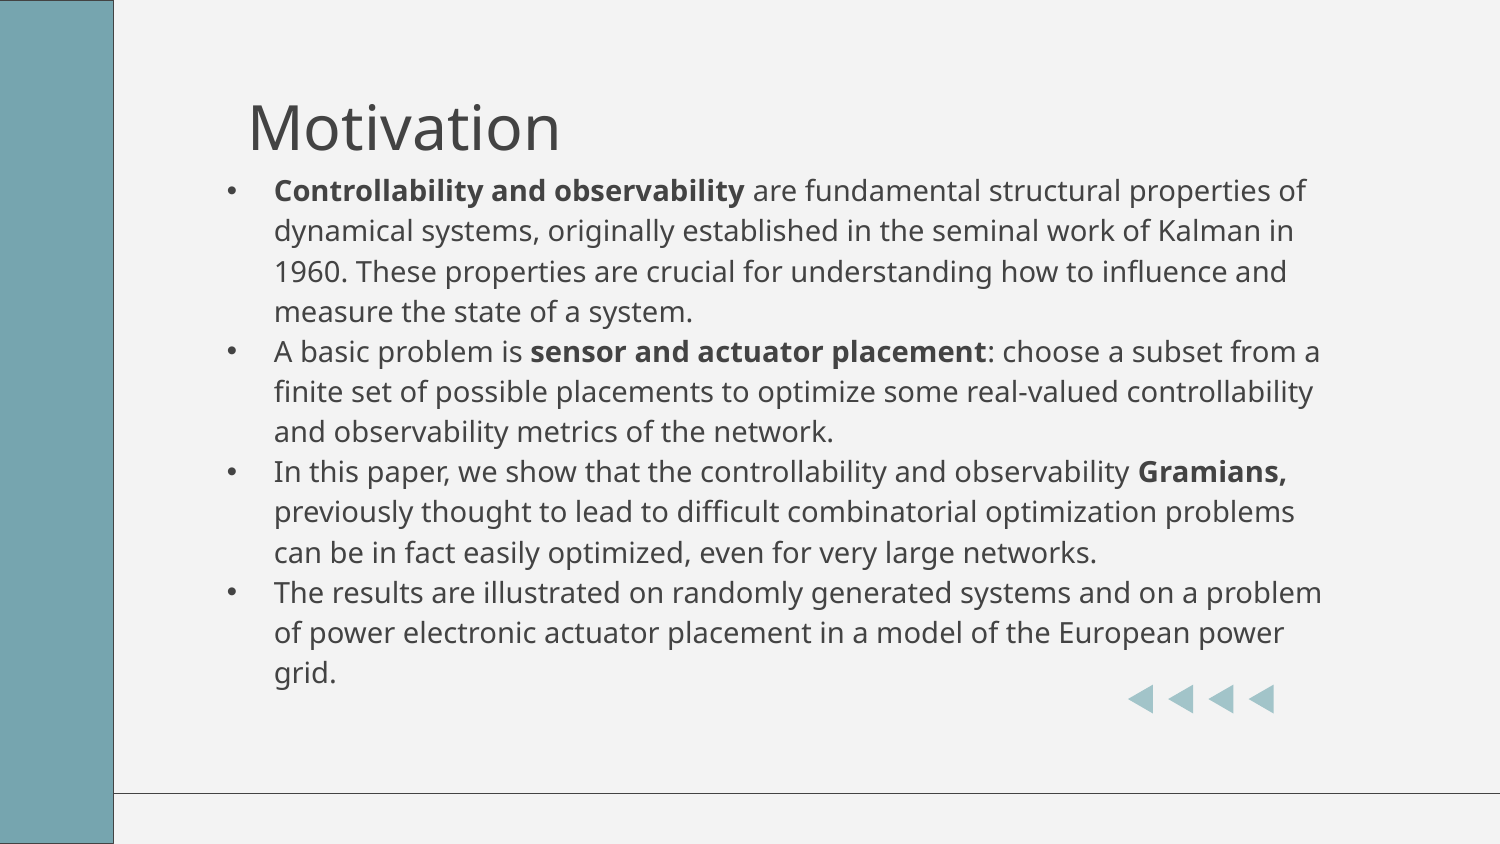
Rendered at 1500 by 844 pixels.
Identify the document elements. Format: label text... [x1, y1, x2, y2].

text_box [1127, 684, 1274, 714]
title Motivation [232, 72, 1382, 167]
subtitle Controllability and observability are fundamental structural properties of dynamical systems, originally established in the seminal work of Kalman in 1960. These properties are crucial for understanding how to influence and measure the state of a system. A basic problem is sensor and actuator placement: choose a subset from a ﬁnite set of possible placements to optimize some real-valued controllability and observability metrics of the network. In this paper, we show that the controllability and observability Gramians, previously thought to lead to difﬁcult combinatorial optimization problems can be in fact easily optimized, even for very large networks. The results are illustrated on randomly generated systems and on a problem of power electronic actuator placement in a model of the European power grid. [211, 152, 1351, 496]
